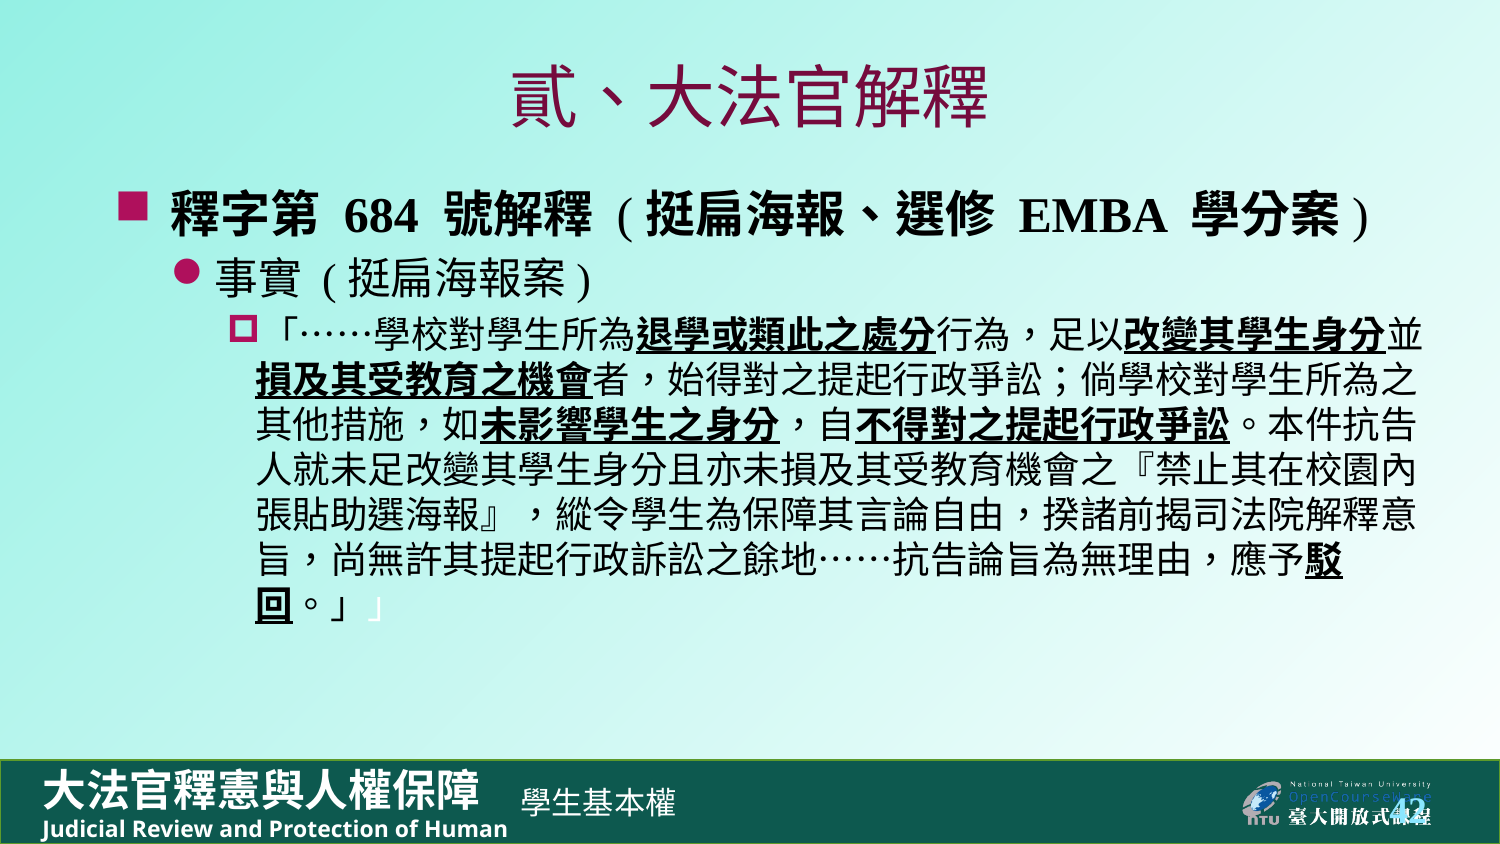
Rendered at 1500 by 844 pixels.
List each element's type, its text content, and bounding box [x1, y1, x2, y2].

title 貳、大法官解釋 [103, 44, 1397, 155]
picture [1227, 771, 1446, 836]
list 釋字第 684 號解釋 (挺扁海報、選修 EMBA 學分案) 事實 (挺扁海報案) 「……學校對學生所為退學或類此之處分行為，足以改變其學生身分並損及其受教育之機會者，始得對之提起行政爭訟；倘學校對學生所為之其他措施，如未影響學生之身分，自不得對之提起行政爭訟。本件抗告人就未足改變其學生身分且亦未損及其受教育機會之『禁止其在校園內張貼助選海報』，縱令學生為保障其言論自由，揆諸前揭司法院解釋意旨，尚無許其提起行政訴訟之餘地……抗告論旨為無理由，應予駁回。」」 [103, 177, 1462, 699]
